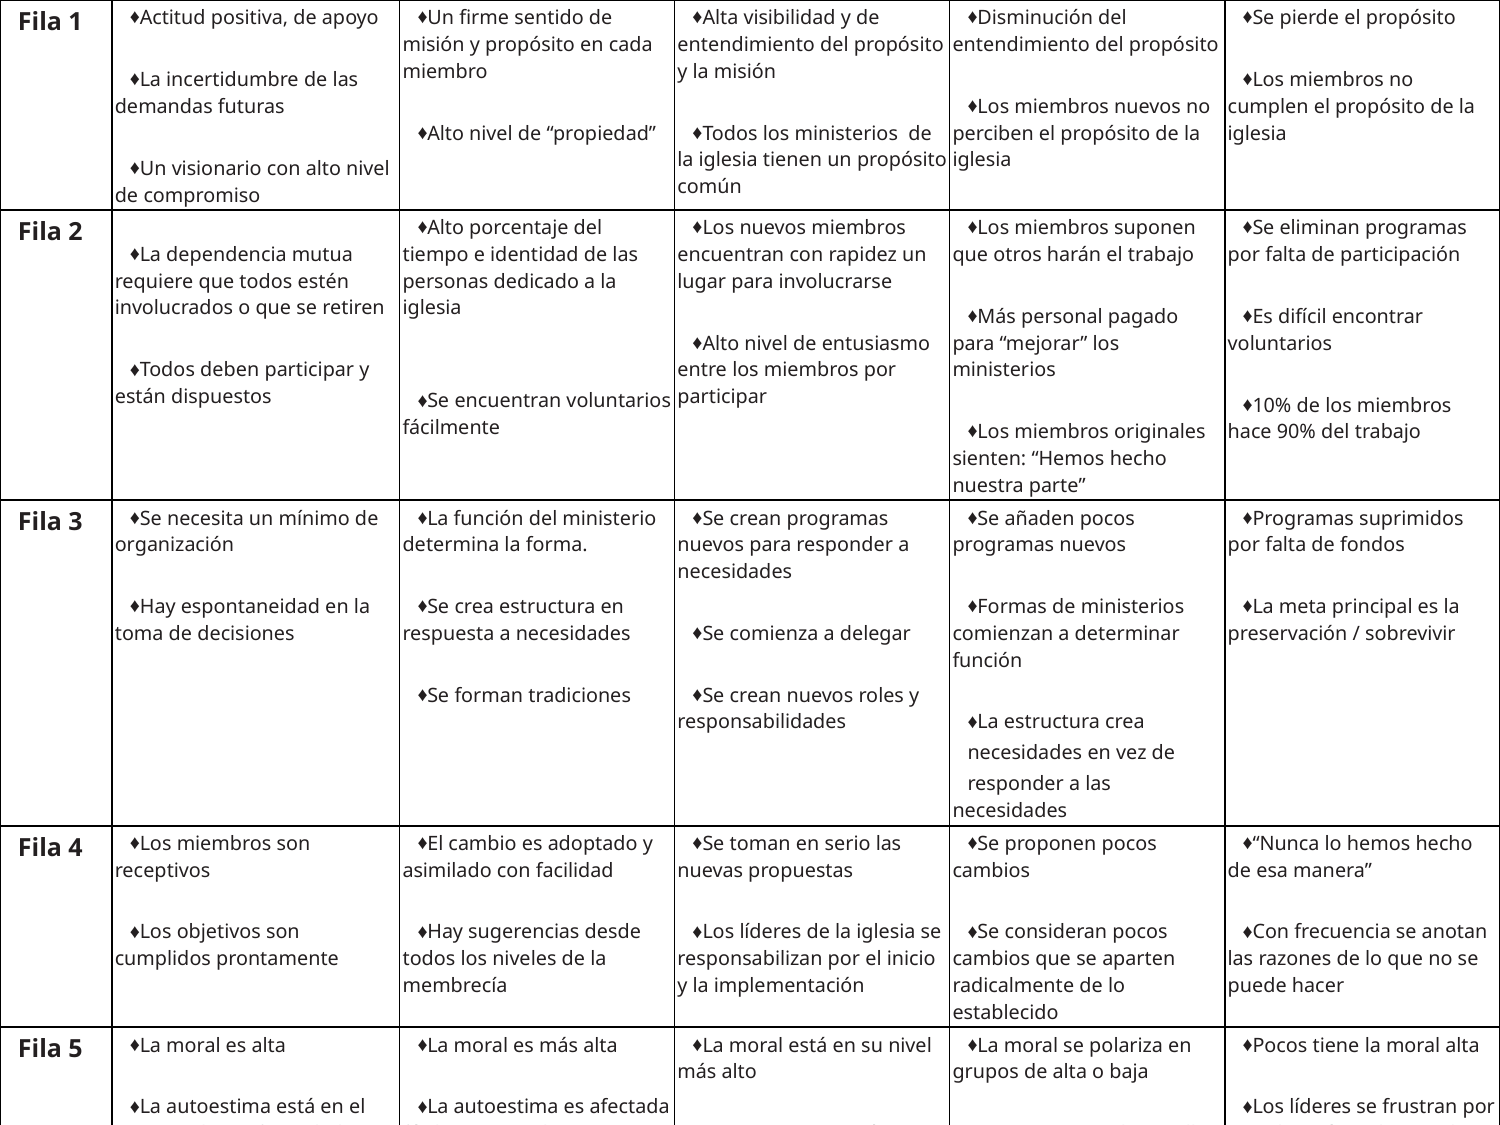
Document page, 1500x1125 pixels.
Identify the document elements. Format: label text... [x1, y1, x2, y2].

table_header Disminución del entendimiento del propósito Los miembros nuevos no perciben el propósito de la iglesia [950, 1, 1224, 209]
table_cell Fila 3 [1, 501, 111, 825]
table_cell Se toman en serio las nuevas propuestas Los líderes de la iglesia se responsabilizan por el inicio y la implementación [675, 827, 949, 1026]
table_cell Se necesita un mínimo de organización Hay espontaneidad en la toma de decisiones [113, 501, 399, 825]
table_cell “Nunca lo hemos hecho de esa manera” Con frecuencia se anotan las razones de lo que no se puede hacer [1226, 827, 1499, 1026]
table_cell Fila 2 [1, 211, 111, 499]
table_header Alta visibilidad y de entendimiento del propósito y la misión Todos los ministerios de la iglesia tienen un propósito común [675, 1, 949, 209]
table_header Se pierde el propósito Los miembros no cumplen el propósito de la iglesia [1226, 1, 1499, 209]
table_cell La dependencia mutua requiere que todos estén involucrados o que se retiren Todos deben participar y están dispuestos [113, 211, 399, 499]
table_cell El cambio es adoptado y asimilado con facilidad Hay sugerencias desde todos los niveles de la membrecía [400, 827, 674, 1026]
table_cell Se crean programas nuevos para responder a necesidades Se comienza a delegar Se crean nuevos roles y responsabilidades [675, 501, 949, 825]
table_cell Los nuevos miembros encuentran con rapidez un lugar para involucrarse Alto nivel de entusiasmo entre los miembros por participar [675, 211, 949, 499]
table_cell Fila 5 [1, 1028, 111, 1125]
table_header Fila 1 [1, 1, 111, 209]
table_cell Se añaden pocos programas nuevos Formas de ministerios comienzan a determinar función La estructura crea necesidades en vez de responder a las necesidades [950, 501, 1224, 825]
table_cell Se proponen pocos cambios Se consideran pocos cambios que se aparten radicalmente de lo establecido [950, 827, 1224, 1026]
table_cell La moral es alta La autoestima está en el proceso de ser formulada [113, 1028, 399, 1125]
table_header Un firme sentido de misión y propósito en cada miembro Alto nivel de “propiedad” [400, 1, 674, 209]
table_header Actitud positiva, de apoyo La incertidumbre de las demandas futuras Un visionario con alto nivel de compromiso [113, 1, 399, 209]
table_cell La moral se polariza en grupos de alta o baja La autoestima desarrolla incertidumbres [950, 1028, 1224, 1125]
table_cell Los miembros son receptivos Los objetivos son cumplidos prontamente [113, 827, 399, 1026]
table_cell Se eliminan programas por falta de participación Es difícil encontrar voluntarios 10% de los miembros hace 90% del trabajo [1226, 211, 1499, 499]
table_cell Fila 4 [1, 827, 111, 1026]
table_cell Alto porcentaje del tiempo e identidad de las personas dedicado a la iglesia Se encuentran voluntarios fácilmente [400, 211, 674, 499]
table_cell Los miembros suponen que otros harán el trabajo Más personal pagado para “mejorar” los ministerios Los miembros originales sienten: “Hemos hecho nuestra parte” [950, 211, 1224, 499]
table_cell La moral está en su nivel más alto La autoestima está a su nivel más alto La confianza que las metas son alcanzables es contagiosa [675, 1028, 949, 1125]
table_cell Programas suprimidos por falta de fondos La meta principal es la preservación / sobrevivir [1226, 501, 1499, 825]
table_cell Pocos tiene la moral alta Los líderes se frustran por no saber cómo detener la declinación La autoestima declina [1226, 1028, 1499, 1125]
table_cell La función del ministerio determina la forma. Se crea estructura en respuesta a necesidades Se forman tradiciones [400, 501, 674, 825]
table_cell La moral es más alta La autoestima es afectada fácilmente por las circunstancias y los éxitos/fallas a corto plazo. [400, 1028, 674, 1125]
